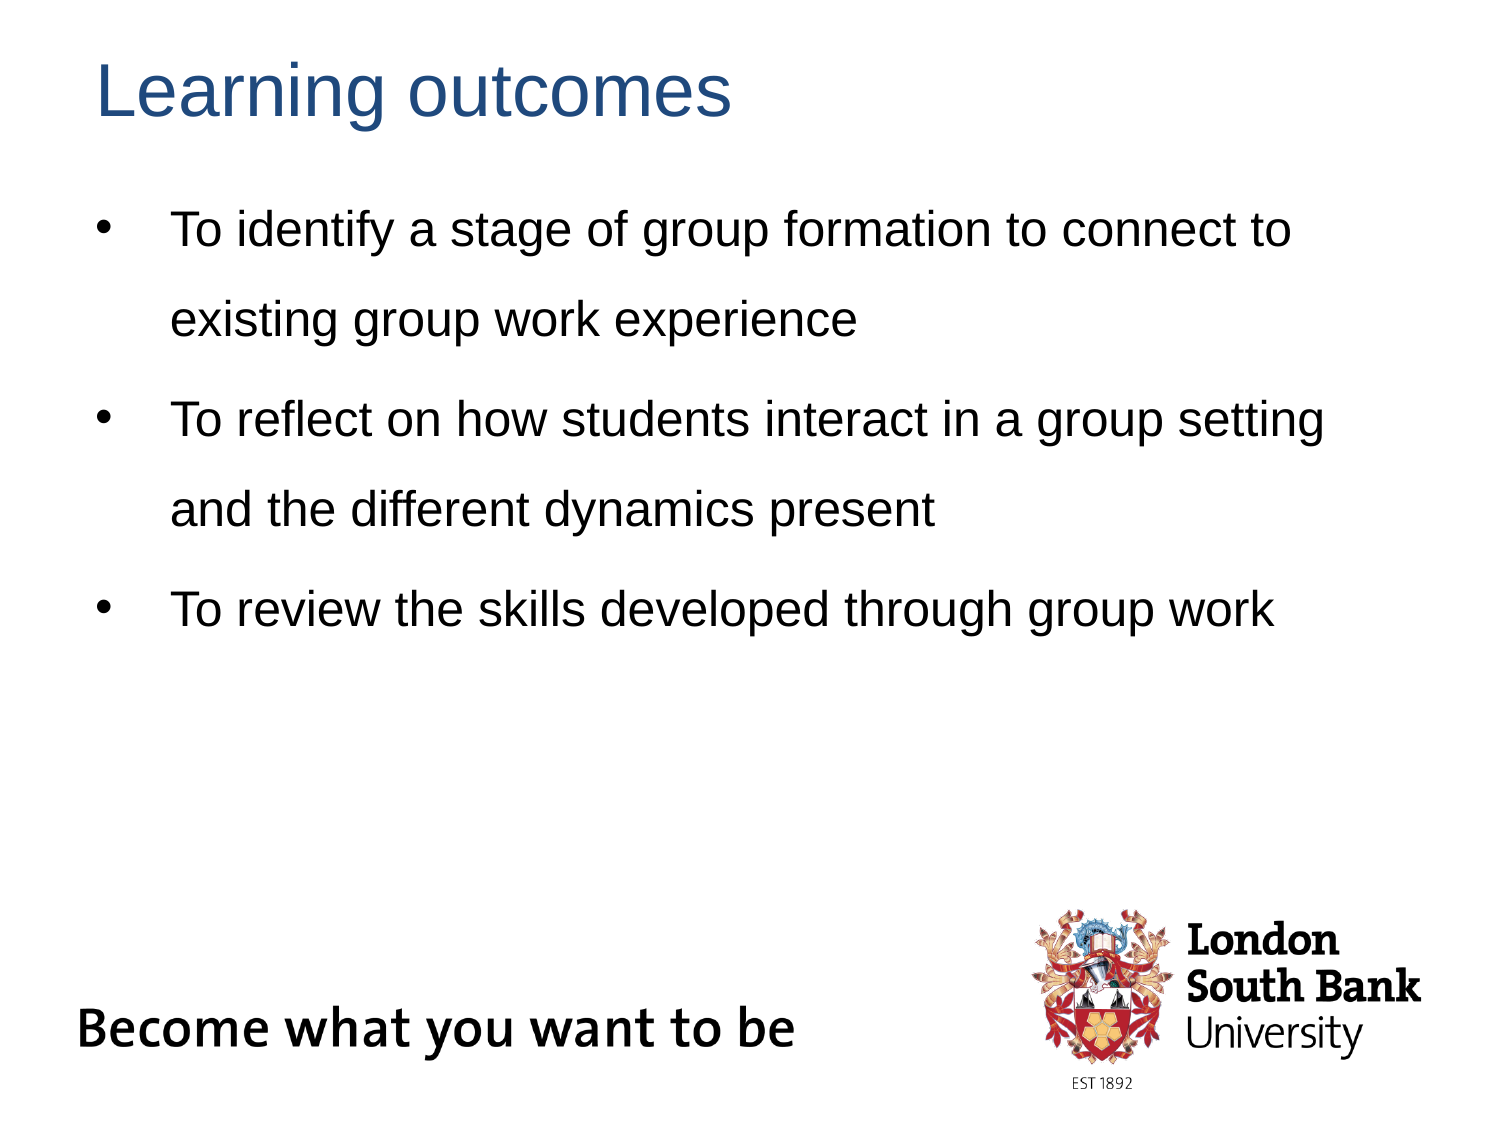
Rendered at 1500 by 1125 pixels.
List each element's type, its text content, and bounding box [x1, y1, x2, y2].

picture [78, 1004, 799, 1061]
picture [1030, 927, 1422, 1091]
list To identify a stage of group formation to connect to existing group work experience To reflect on how students interact in a group setting and the different dynamics present To review the skills developed through group work [74, 156, 1426, 927]
title Learning outcomes [74, 44, 1426, 128]
